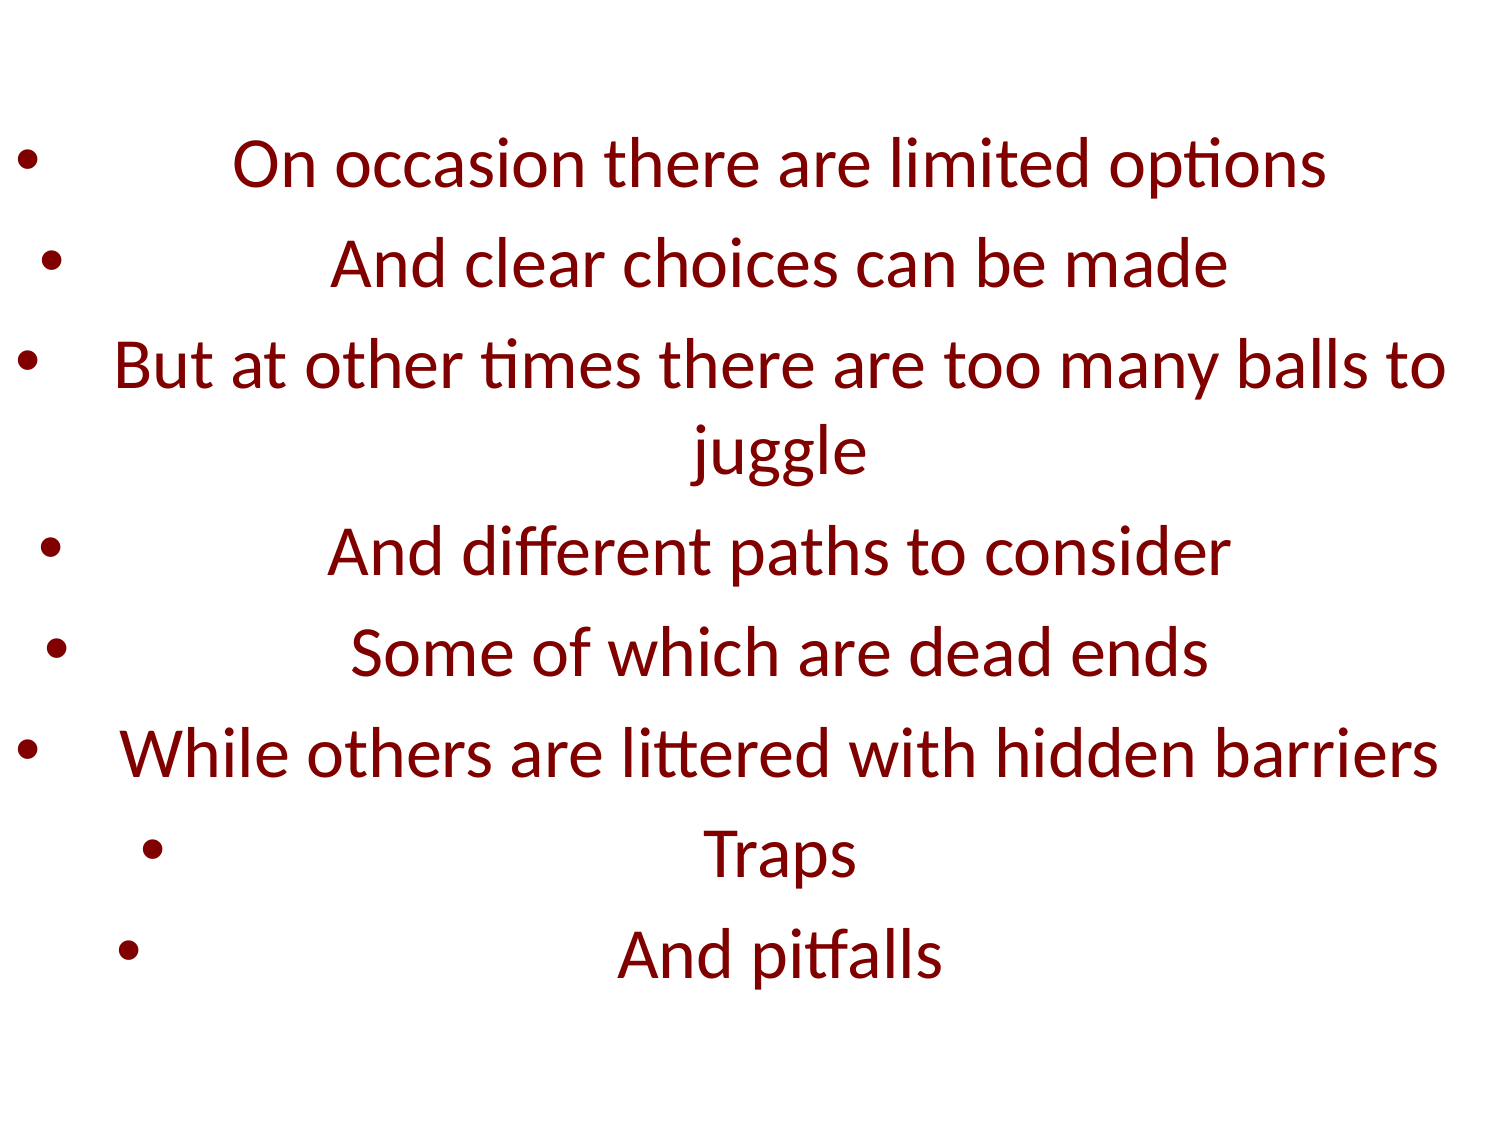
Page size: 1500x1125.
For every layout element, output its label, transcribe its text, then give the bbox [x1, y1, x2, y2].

list On occasion there are limited options And clear choices can be made But at other times there are too many balls to juggle And different paths to consider Some of which are dead ends While others are littered with hidden barriers Traps And pitfalls [0, 7, 1500, 1011]
